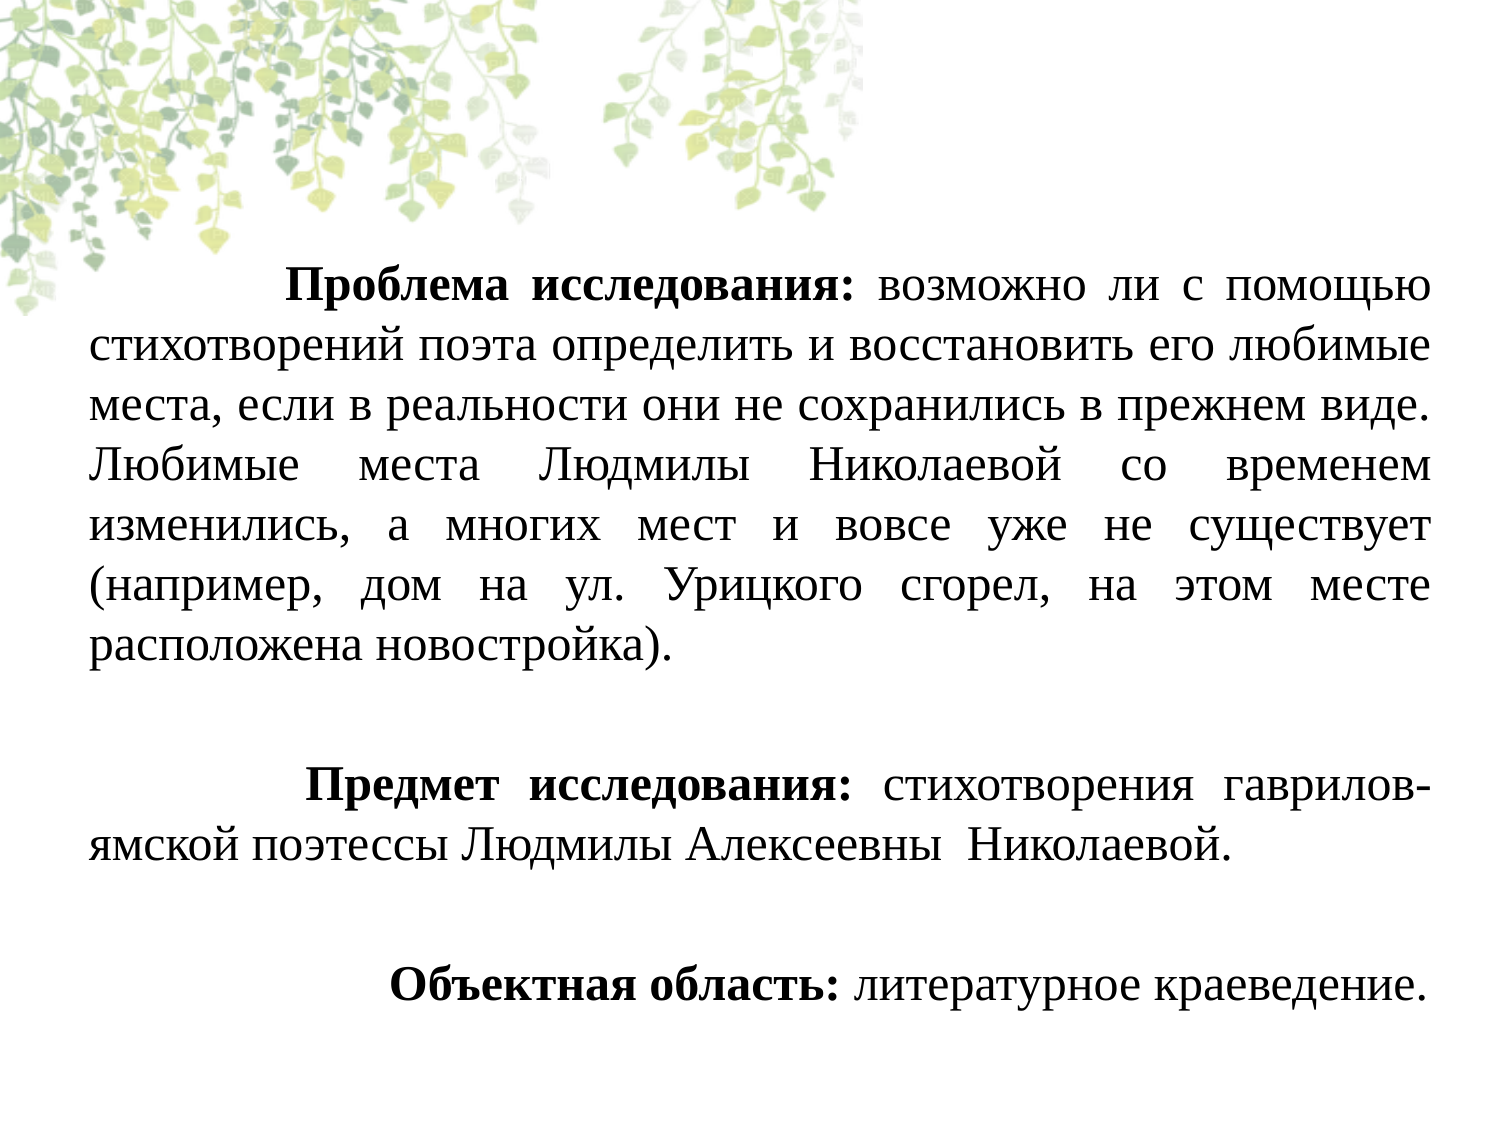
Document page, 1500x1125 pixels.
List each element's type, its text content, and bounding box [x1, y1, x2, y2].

list Проблема исследования: возможно ли с помощью стихотворений поэта определить и восстановить его любимые места, если в реальности они не сохранились в прежнем виде. Любимые места Людмилы Николаевой со временем изменились, а многих мест и вовсе уже не существует (например, дом на ул. Урицкого сгорел, на этом месте расположена новостройка). Предмет исследования: стихотворения гаврилов-ямской поэтессы Людмилы Алексеевны Николаевой. Объектная область: литературное краеведение. [17, 66, 1447, 1106]
picture [0, 0, 863, 316]
